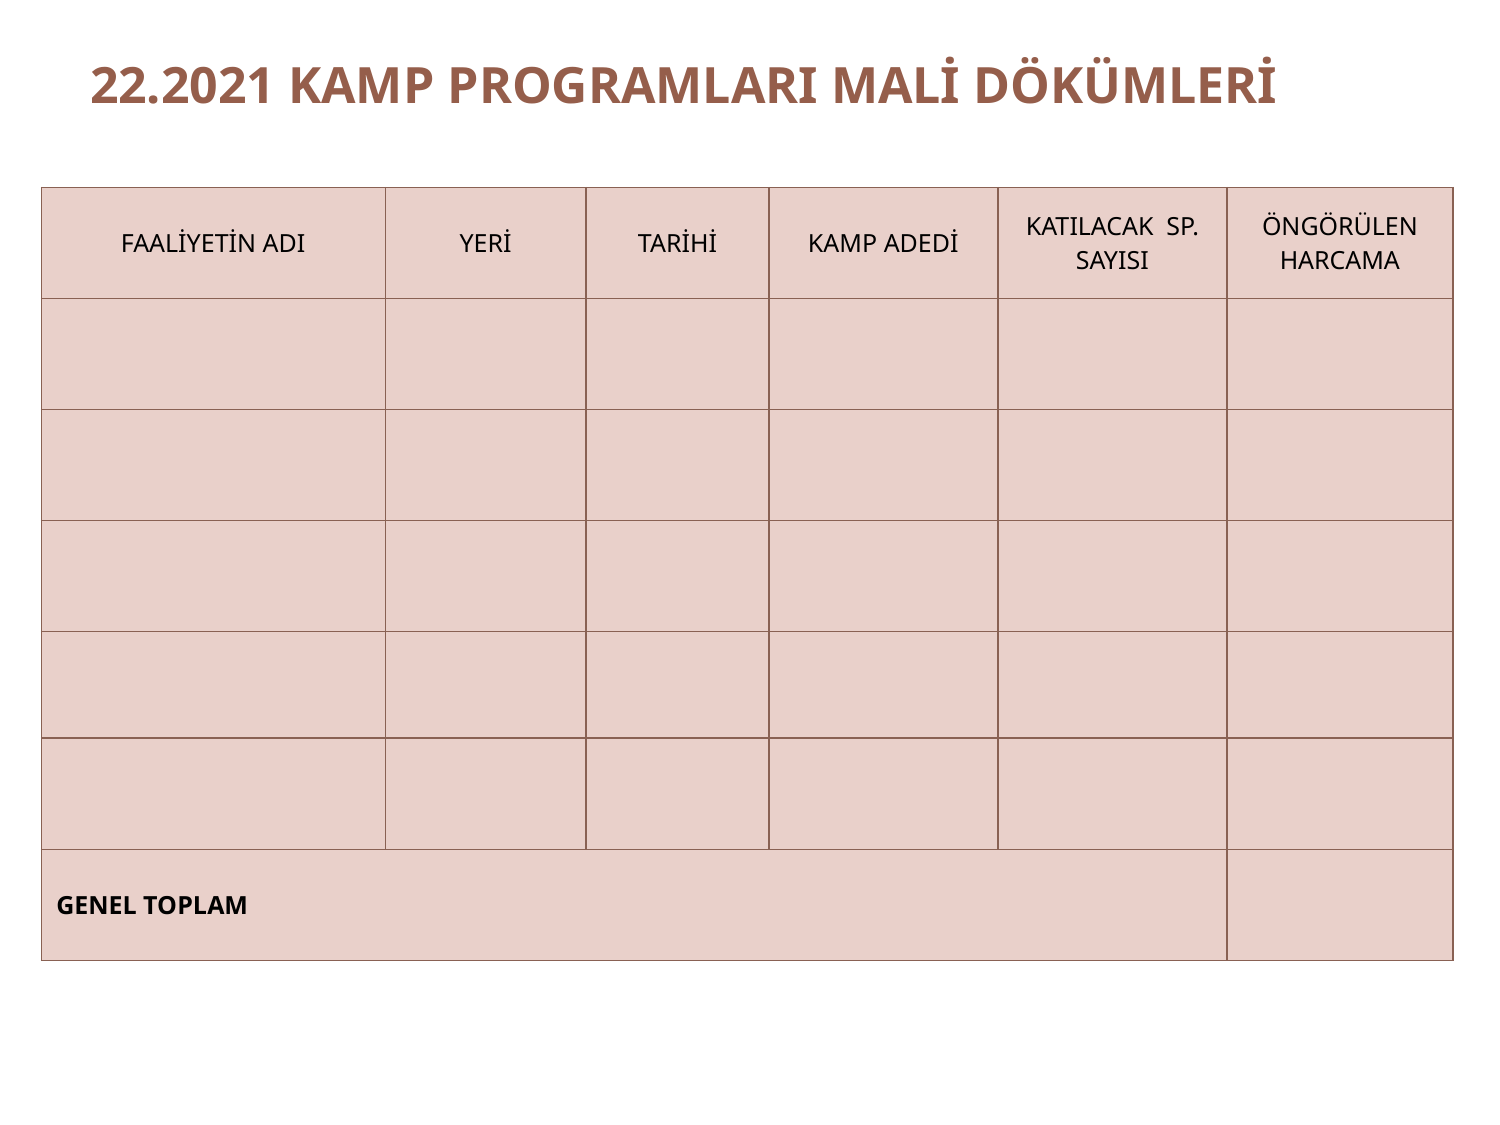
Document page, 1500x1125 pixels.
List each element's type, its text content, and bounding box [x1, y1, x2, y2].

table_cell [770, 299, 997, 409]
table_cell [1228, 739, 1452, 849]
table_header KATILACAK SP. SAYISI [999, 188, 1226, 298]
table_cell [587, 521, 768, 631]
table_cell [386, 521, 585, 631]
table_cell [1228, 410, 1452, 520]
table_cell [999, 632, 1226, 737]
table_cell [42, 410, 385, 520]
table_cell [42, 632, 385, 737]
table_cell [770, 739, 997, 849]
table_cell [1228, 632, 1452, 737]
table_header TARİHİ [587, 188, 768, 298]
table_cell [386, 739, 585, 849]
table_cell [587, 410, 768, 520]
table_header YERİ [386, 188, 585, 298]
table_cell [770, 632, 997, 737]
table_cell [999, 521, 1226, 631]
table_cell [999, 410, 1226, 520]
table_header ÖNGÖRÜLEN HARCAMA [1228, 188, 1452, 298]
table_cell [587, 632, 768, 737]
table_cell [386, 632, 585, 737]
table_cell [42, 521, 385, 631]
title 22.2021 KAMP PROGRAMLARI MALİ DÖKÜMLERİ [74, 45, 1426, 162]
table_cell [770, 410, 997, 520]
table_cell [587, 739, 768, 849]
table_cell [587, 299, 768, 409]
table_cell [770, 521, 997, 631]
table_cell [386, 410, 585, 520]
table_cell [1228, 521, 1452, 631]
table_header FAALİYETİN ADI [42, 188, 385, 298]
table_cell [999, 299, 1226, 409]
table_cell [1228, 299, 1452, 409]
table_cell [999, 739, 1226, 849]
table_cell GENEL TOPLAM [42, 850, 1226, 960]
table_cell [42, 739, 385, 849]
table_header KAMP ADEDİ [770, 188, 997, 298]
table_cell [42, 299, 385, 409]
table_cell [1228, 850, 1452, 960]
table_cell [386, 299, 585, 409]
